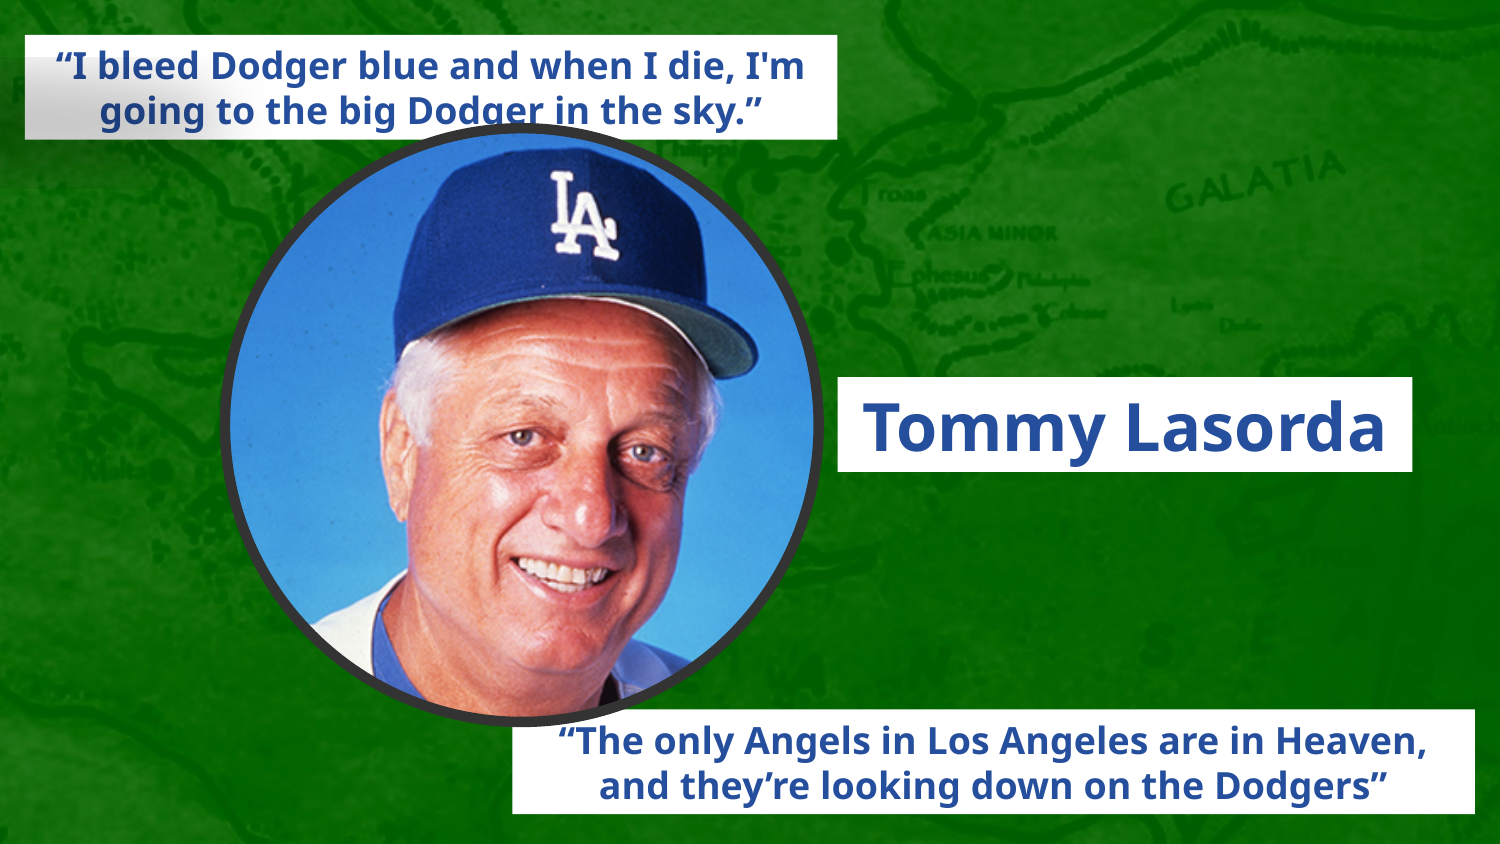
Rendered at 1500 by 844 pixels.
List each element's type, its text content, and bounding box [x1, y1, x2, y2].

picture [0, 0, 1500, 844]
text_box “I bleed Dodger blue and when I die, I'm going to the big Dodger in the sky.” [24, 34, 838, 140]
text_box “The only Angels in Los Angeles are in Heaven, and they’re looking down on the Dodgers” [512, 709, 1475, 815]
text_box Tommy Lasorda [837, 377, 1413, 472]
